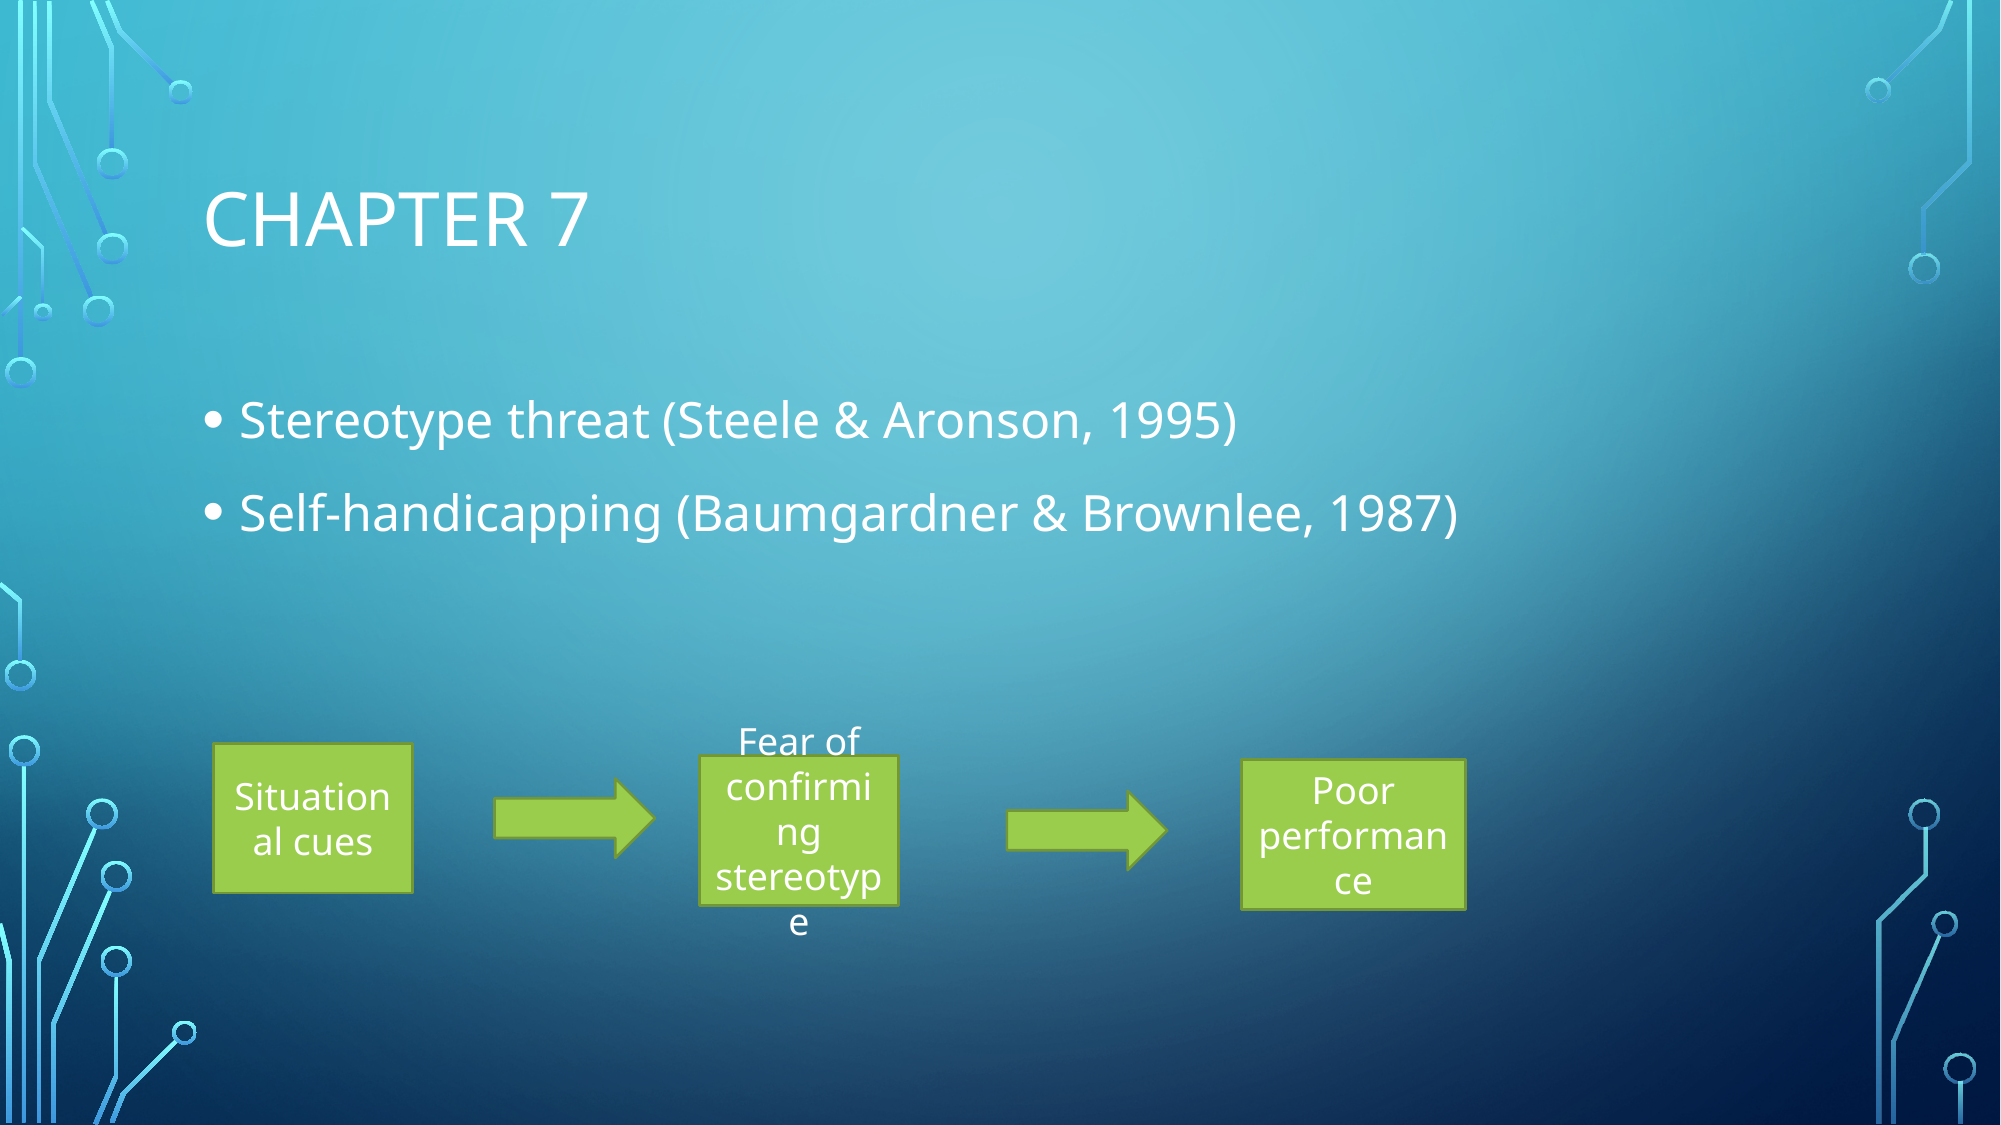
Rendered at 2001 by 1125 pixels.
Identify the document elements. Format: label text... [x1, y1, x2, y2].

text_box [493, 777, 656, 860]
text_box Poor performance [1240, 758, 1467, 911]
text_box [1005, 789, 1169, 872]
title Chapter 7 [187, 101, 1813, 344]
text_box Situational cues [212, 742, 414, 894]
text_box Fear of confirming stereotype [698, 754, 900, 907]
list Stereotype threat (Steele & Aronson, 1995) Self-handicapping (Baumgardner & Brownlee, 1987) [187, 369, 1813, 950]
